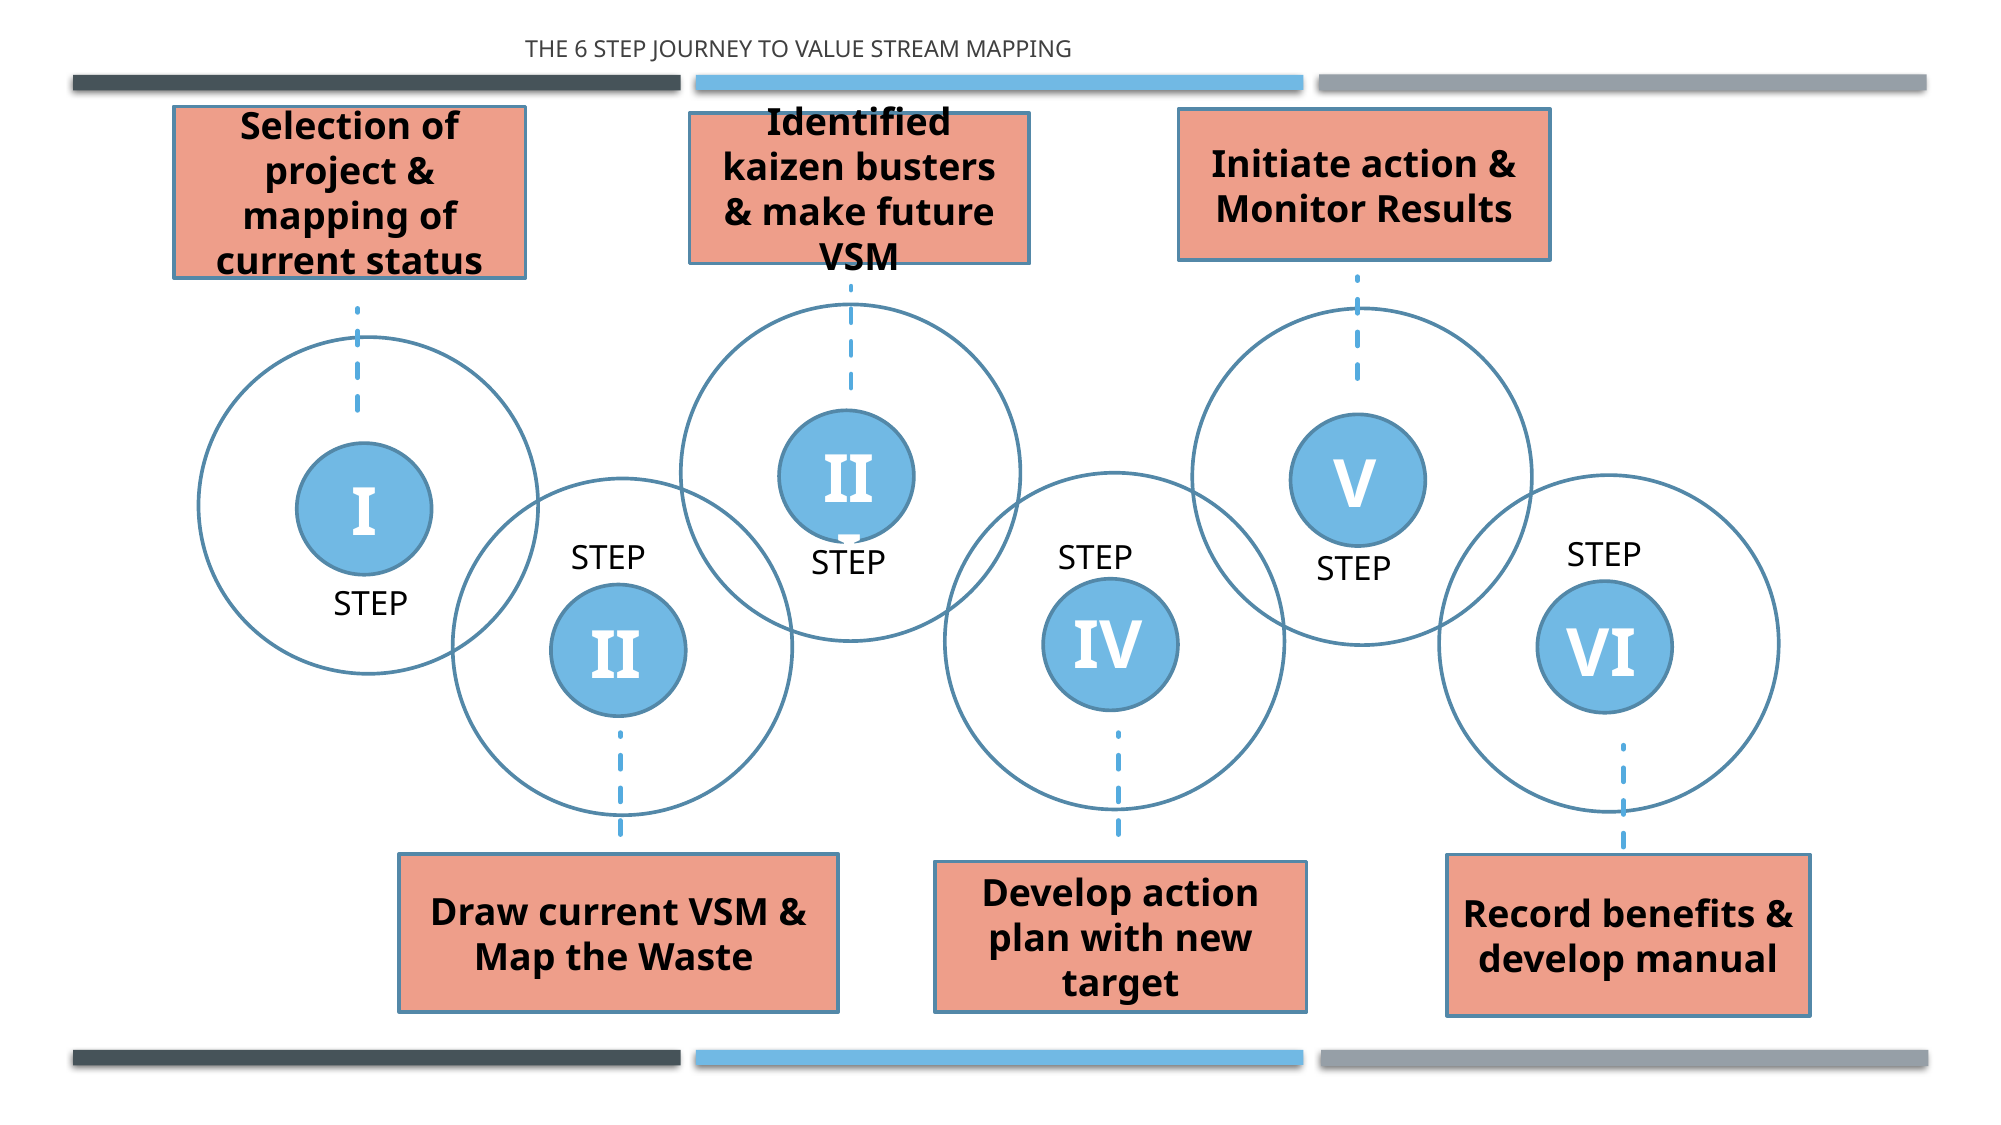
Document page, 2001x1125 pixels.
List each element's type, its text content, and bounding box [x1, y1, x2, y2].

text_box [197, 336, 539, 675]
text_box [680, 303, 1021, 642]
text_box Initiate action & Monitor Results [1177, 107, 1552, 262]
text_box Develop action plan with new target [933, 860, 1308, 1014]
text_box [1191, 307, 1533, 646]
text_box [944, 472, 1285, 810]
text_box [1438, 474, 1780, 813]
text_box Draw current VSM & Map the Waste [397, 852, 840, 1014]
title THE 6 STEP JOURNEY TO VALUE STREAM MAPPING [510, 26, 1707, 70]
text_box Selection of project & mapping of current status [172, 105, 527, 280]
text_box Identified kaizen busters & make future VSM [688, 111, 1031, 265]
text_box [452, 477, 793, 816]
text_box Record benefits & develop manual [1445, 853, 1812, 1018]
